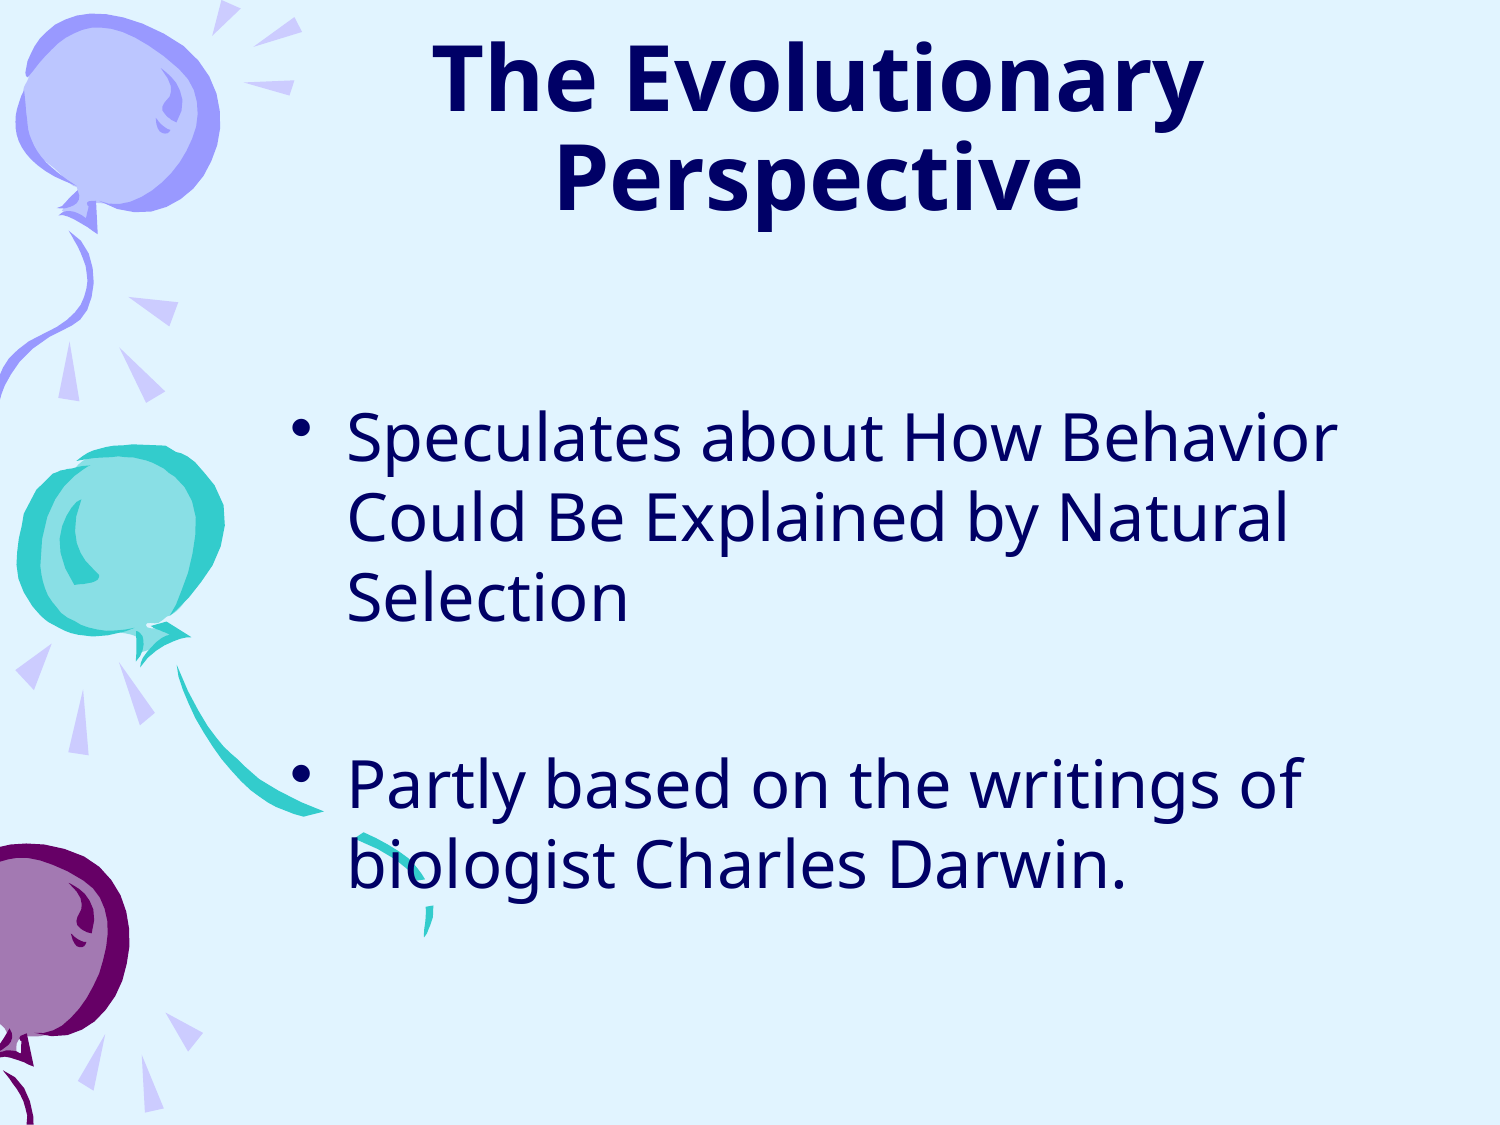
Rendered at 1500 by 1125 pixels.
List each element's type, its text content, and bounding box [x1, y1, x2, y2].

list Speculates about How Behavior Could Be Explained by Natural Selection Partly based on the writings of biologist Charles Darwin. [274, 387, 1463, 1038]
title The Evolutionary Perspective [174, 37, 1463, 238]
